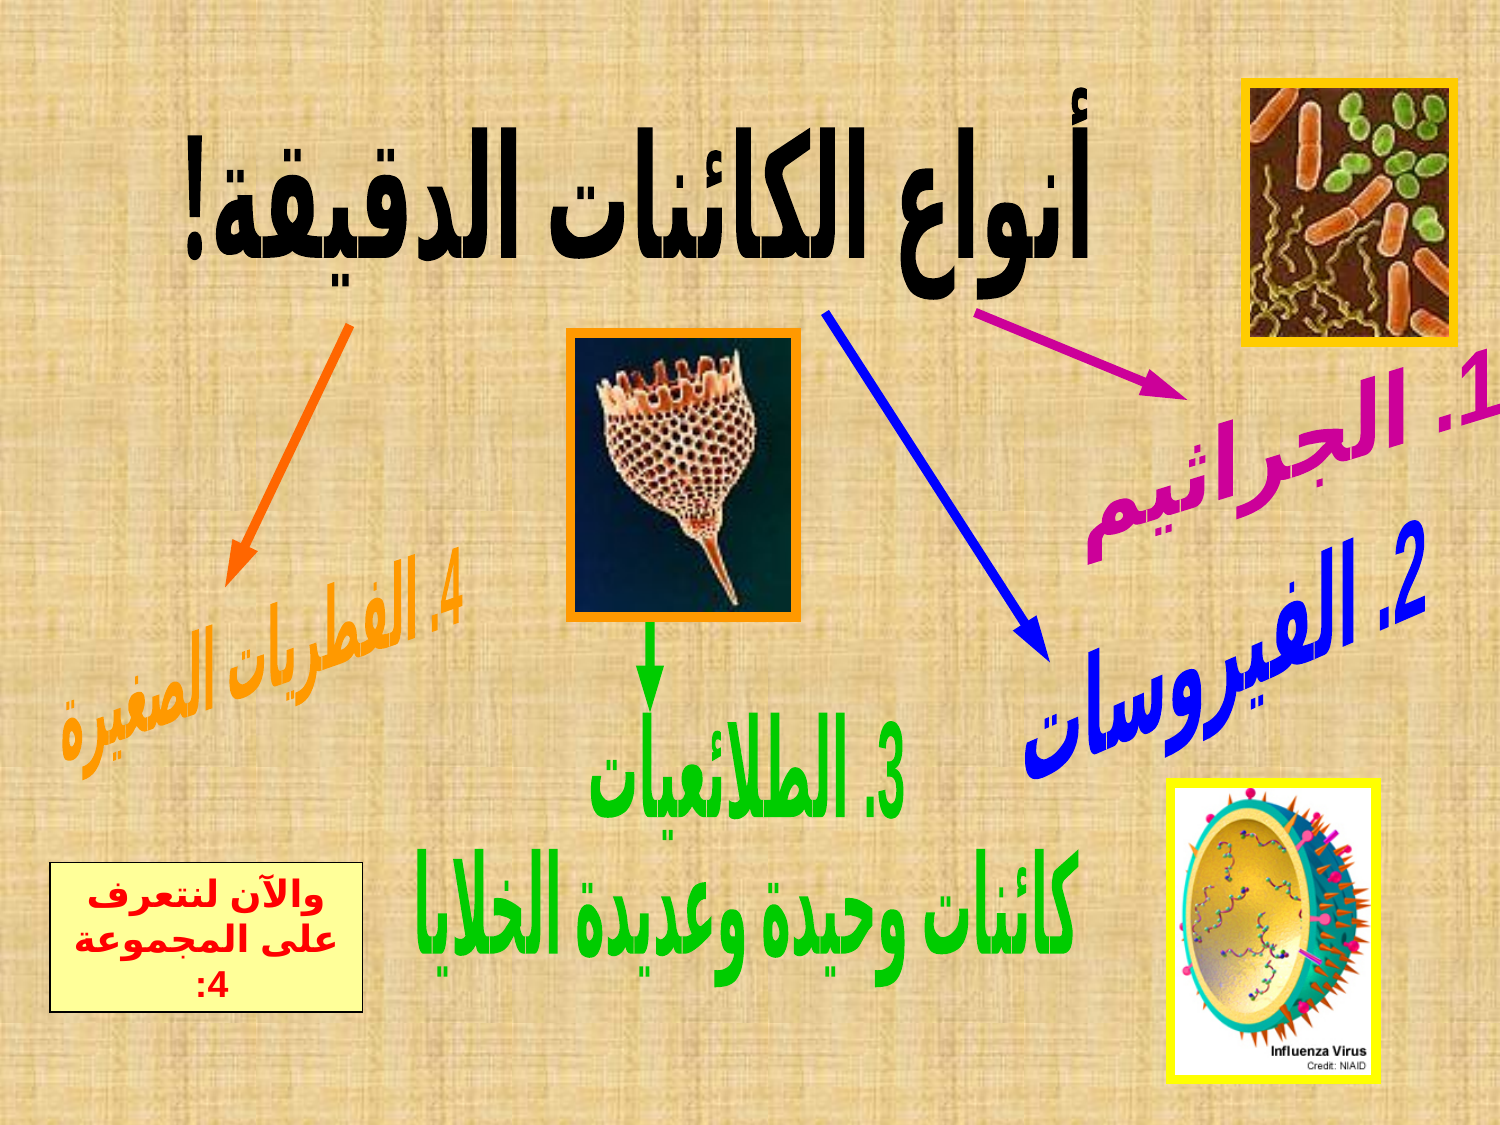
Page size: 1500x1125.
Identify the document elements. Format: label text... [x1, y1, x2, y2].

text_box [225, 324, 351, 588]
text_box والآن لنتعرف على المجموعة 4: [49, 862, 363, 1013]
text_box [824, 312, 1051, 663]
text_box [643, 622, 657, 713]
picture [0, 0, 1500, 1125]
text_box [974, 312, 1188, 400]
